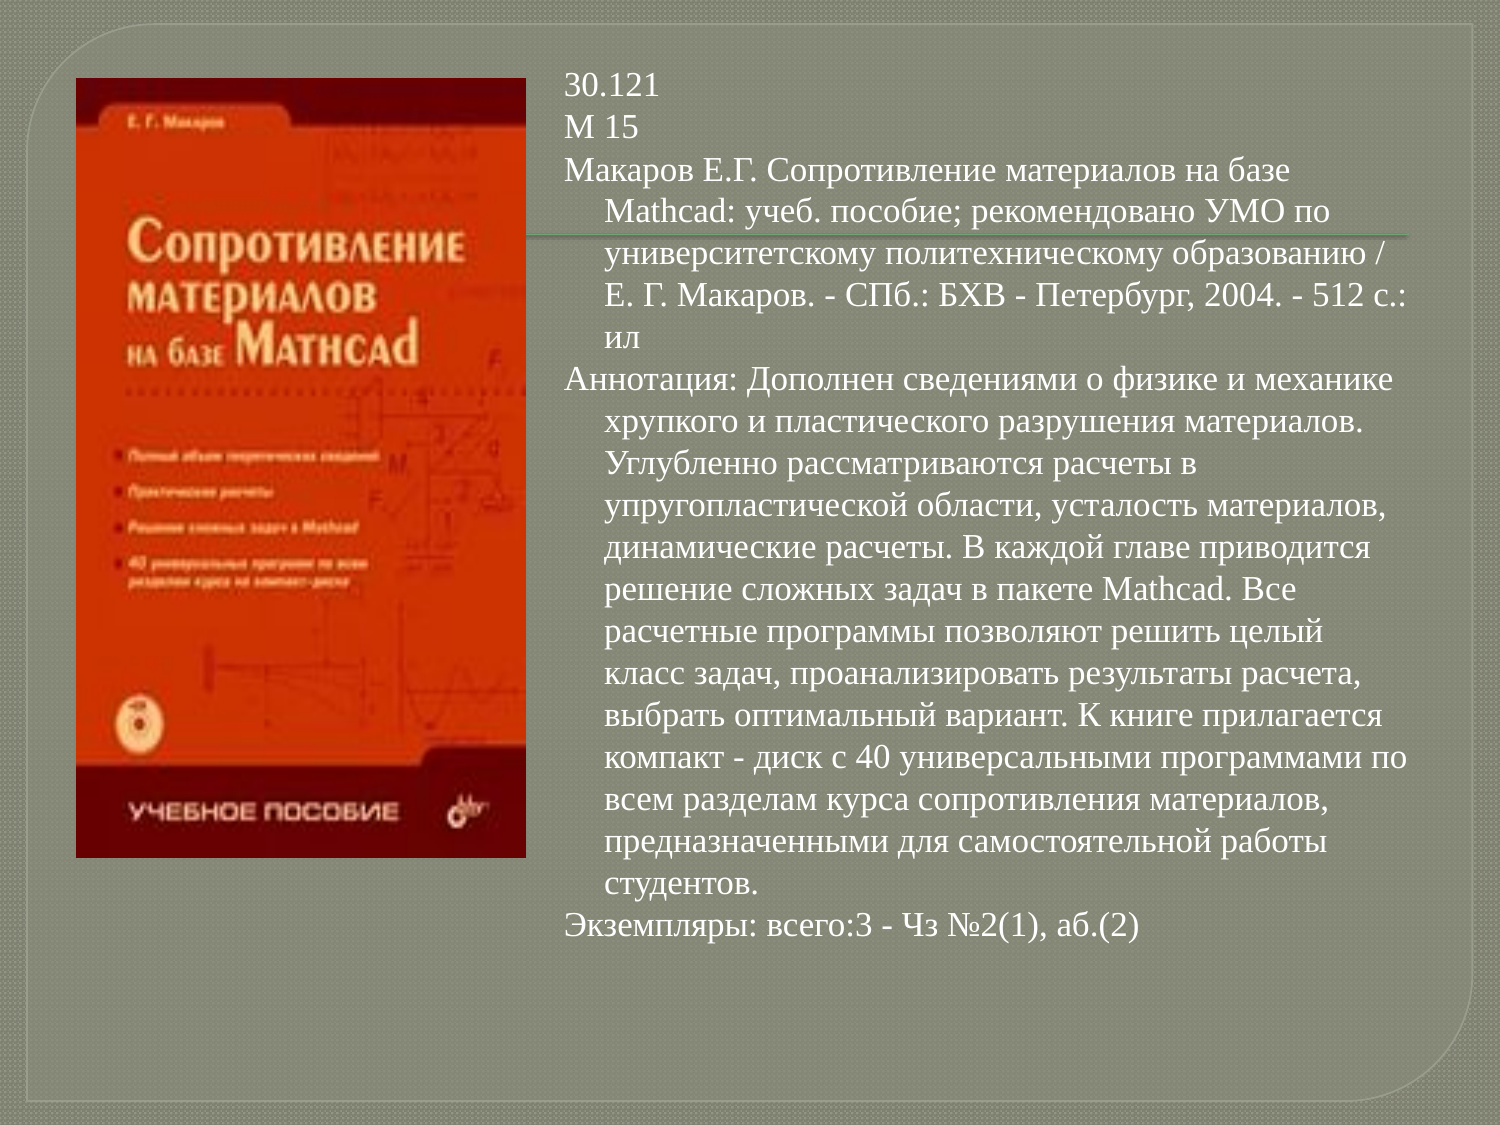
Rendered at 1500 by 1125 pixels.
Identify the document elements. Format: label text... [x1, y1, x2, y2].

picture [76, 77, 526, 858]
list 30.121 М 15 Макаров Е.Г. Сопротивление материалов на базе Mathcad: учеб. пособие; рекомендовано УМО по университетскому политехническому образованию / Е. Г. Макаров. - СПб.: БХВ - Петербург, 2004. - 512 с.: ил Аннотация: Дополнен сведениями о физике и механике хрупкого и пластического разрушения материалов. Углубленно рассматриваются расчеты в упругопластической области, усталость материалов, динамические расчеты. В каждой главе приводится решение сложных задач в пакете Mathcad. Все расчетные программы позволяют решить целый класс задач, проанализировать результаты расчета, выбрать оптимальный вариант. К книге прилагается компакт - диск с 40 универсальными программами по всем разделам курса сопротивления материалов, предназначенными для самостоятельной работы студентов. Экземпляры: всего:3 - Чз №2(1), аб.(2) [549, 54, 1425, 1005]
